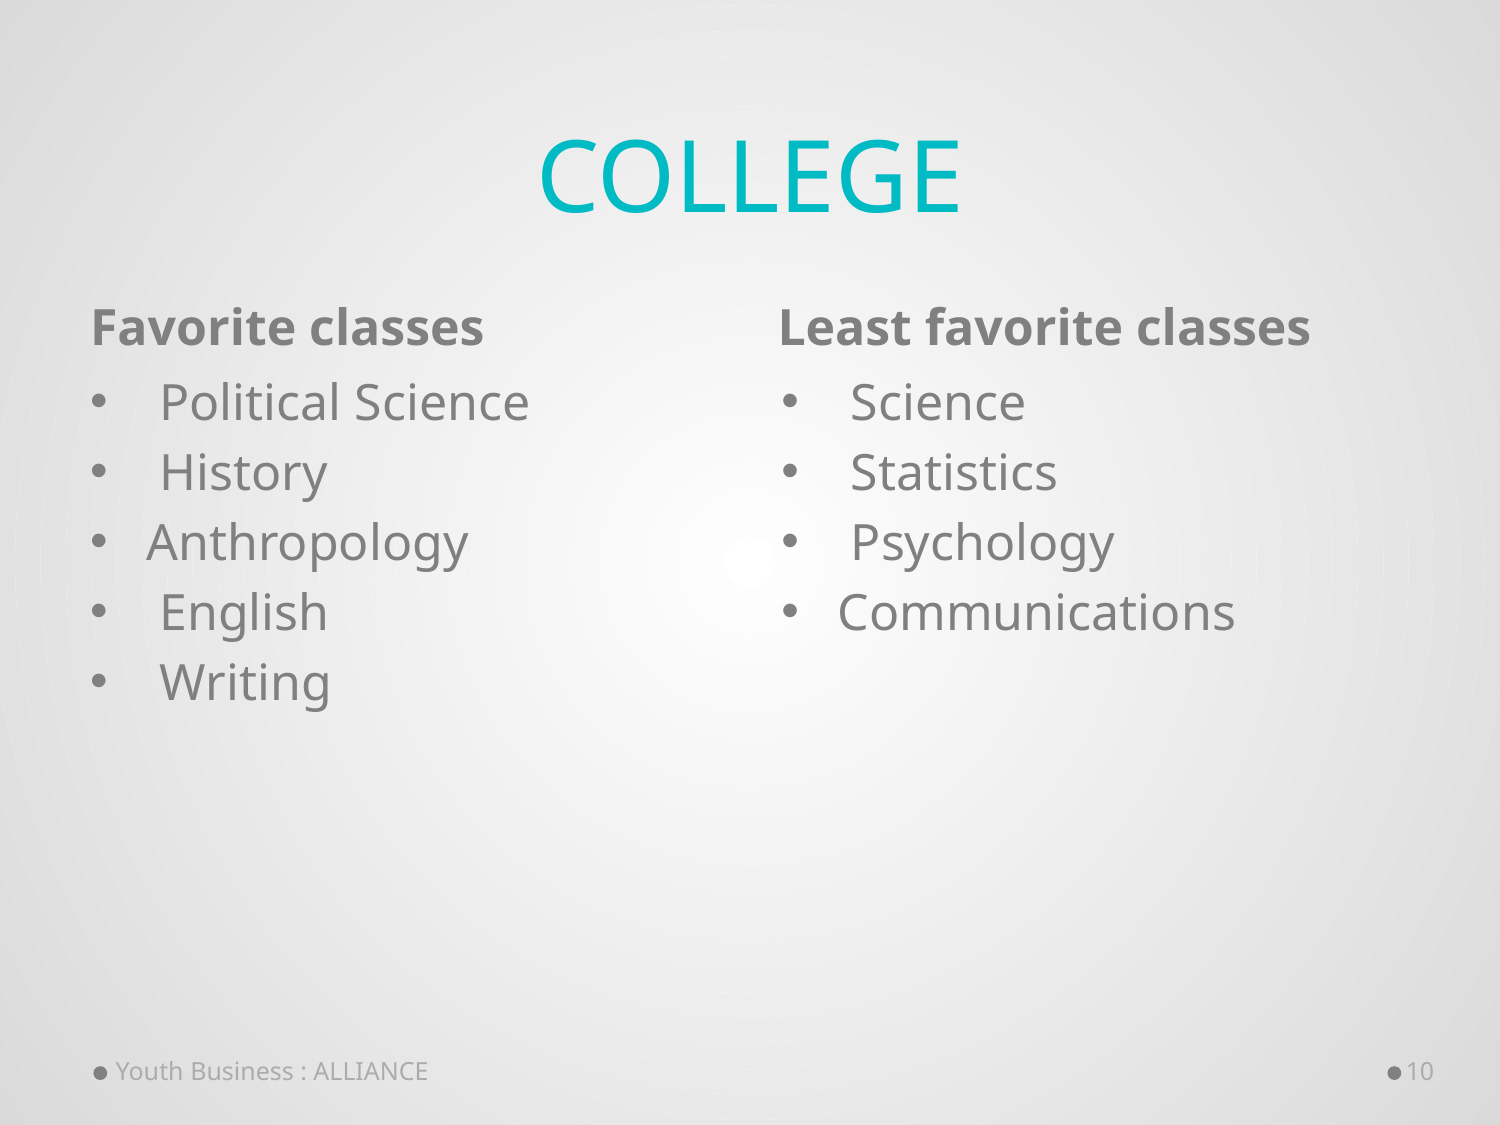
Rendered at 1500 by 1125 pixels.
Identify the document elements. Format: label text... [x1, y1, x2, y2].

list Political Science History Anthropology English Writing [75, 363, 738, 1005]
title College [75, 22, 1425, 240]
footer Youth Business : ALLIANCE [108, 1042, 576, 1103]
list Science Statistics Psychology Communications [766, 363, 1430, 1005]
list Favorite classes [75, 262, 738, 363]
list Least favorite classes [762, 262, 1426, 363]
slide_number 10 [1401, 1042, 1494, 1103]
